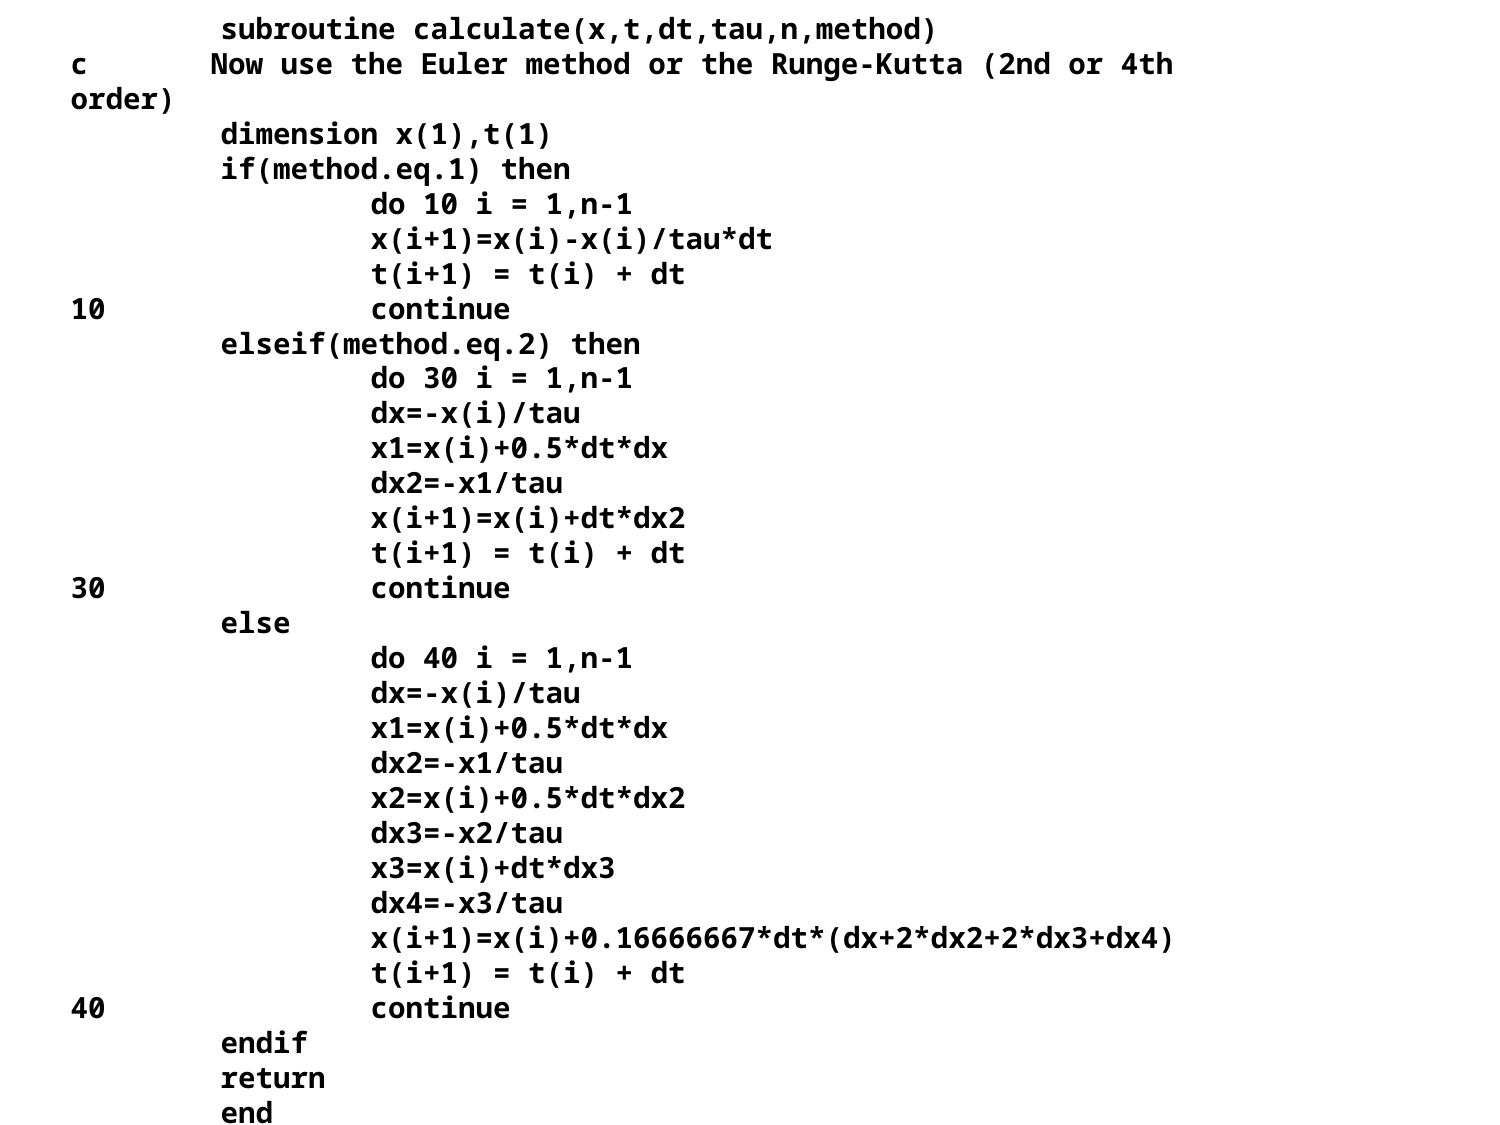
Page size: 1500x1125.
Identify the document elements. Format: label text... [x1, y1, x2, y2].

text_box subroutine calculate(x,t,dt,tau,n,method) c Now use the Euler method or the Runge-Kutta (2nd or 4th order) dimension x(1),t(1) if(method.eq.1) then do 10 i = 1,n-1 x(i+1)=x(i)-x(i)/tau*dt t(i+1) = t(i) + dt 10 continue elseif(method.eq.2) then do 30 i = 1,n-1 dx=-x(i)/tau x1=x(i)+0.5*dt*dx dx2=-x1/tau x(i+1)=x(i)+dt*dx2 t(i+1) = t(i) + dt 30 continue else do 40 i = 1,n-1 dx=-x(i)/tau x1=x(i)+0.5*dt*dx dx2=-x1/tau x2=x(i)+0.5*dt*dx2 dx3=-x2/tau x3=x(i)+dt*dx3 dx4=-x3/tau x(i+1)=x(i)+0.16666667*dt*(dx+2*dx2+2*dx3+dx4) t(i+1) = t(i) + dt 40 continue endif return end [55, 2, 1306, 1125]
